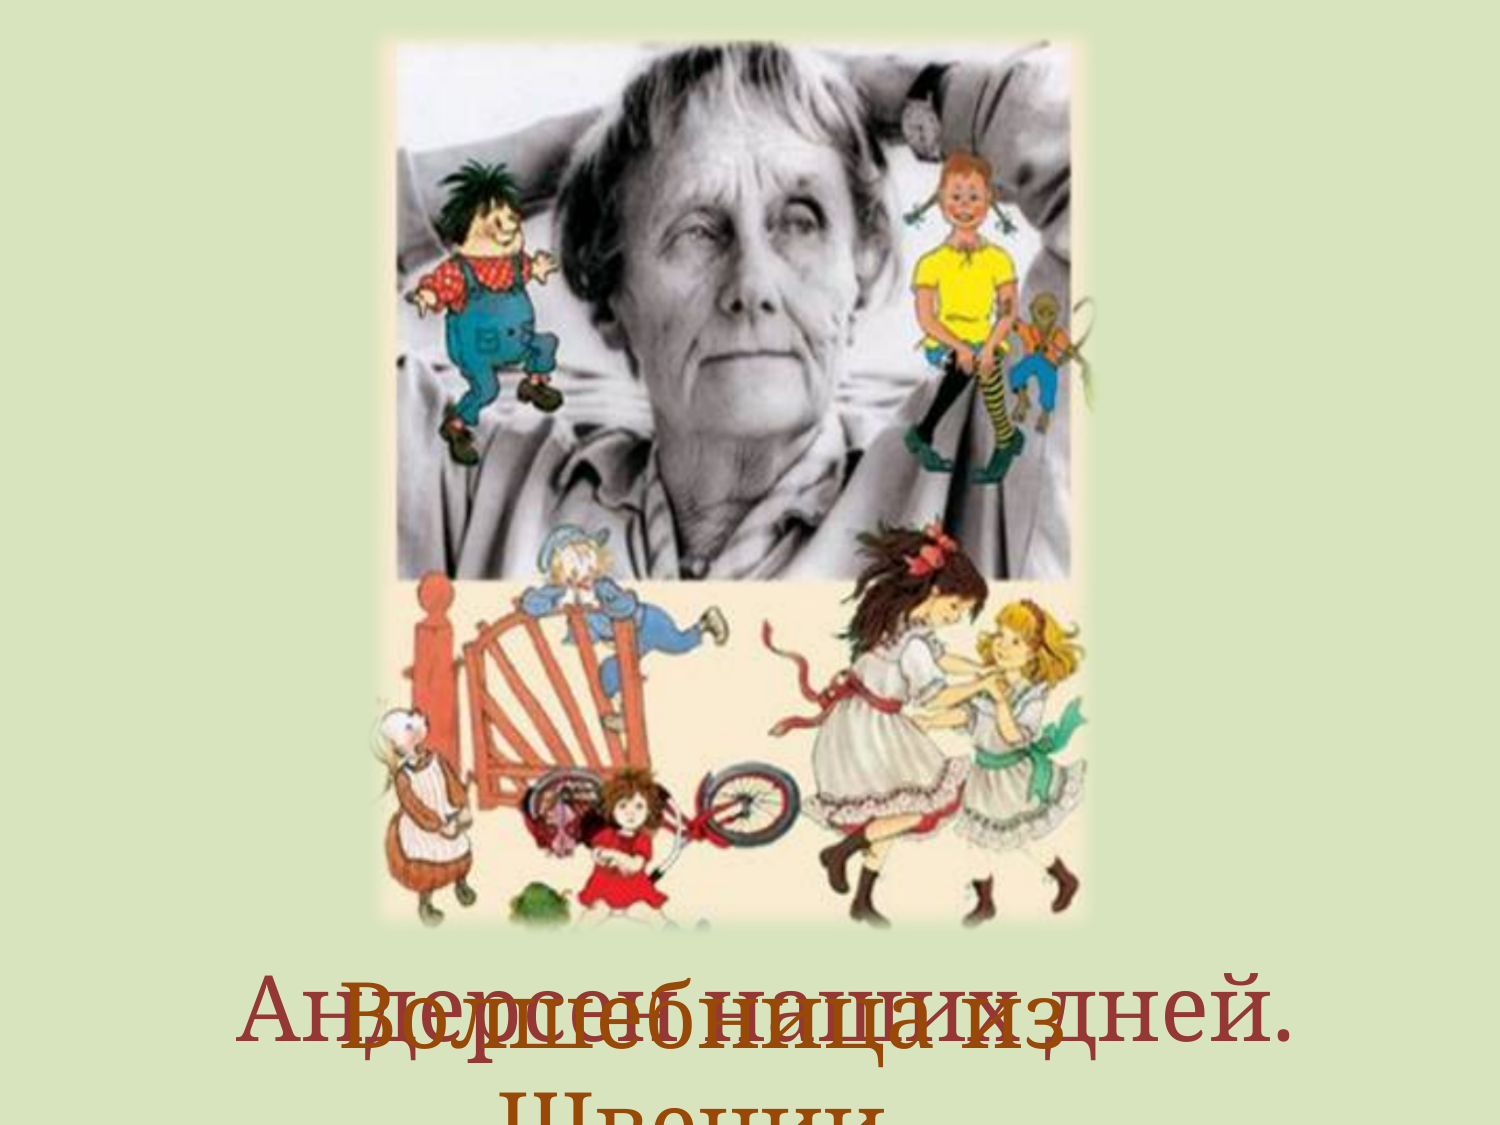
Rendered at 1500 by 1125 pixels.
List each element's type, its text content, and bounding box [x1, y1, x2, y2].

title Андерсен наших дней. [140, 913, 1393, 1097]
subtitle Волшебница из Швеции. [128, 948, 1278, 1102]
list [362, 20, 1104, 938]
